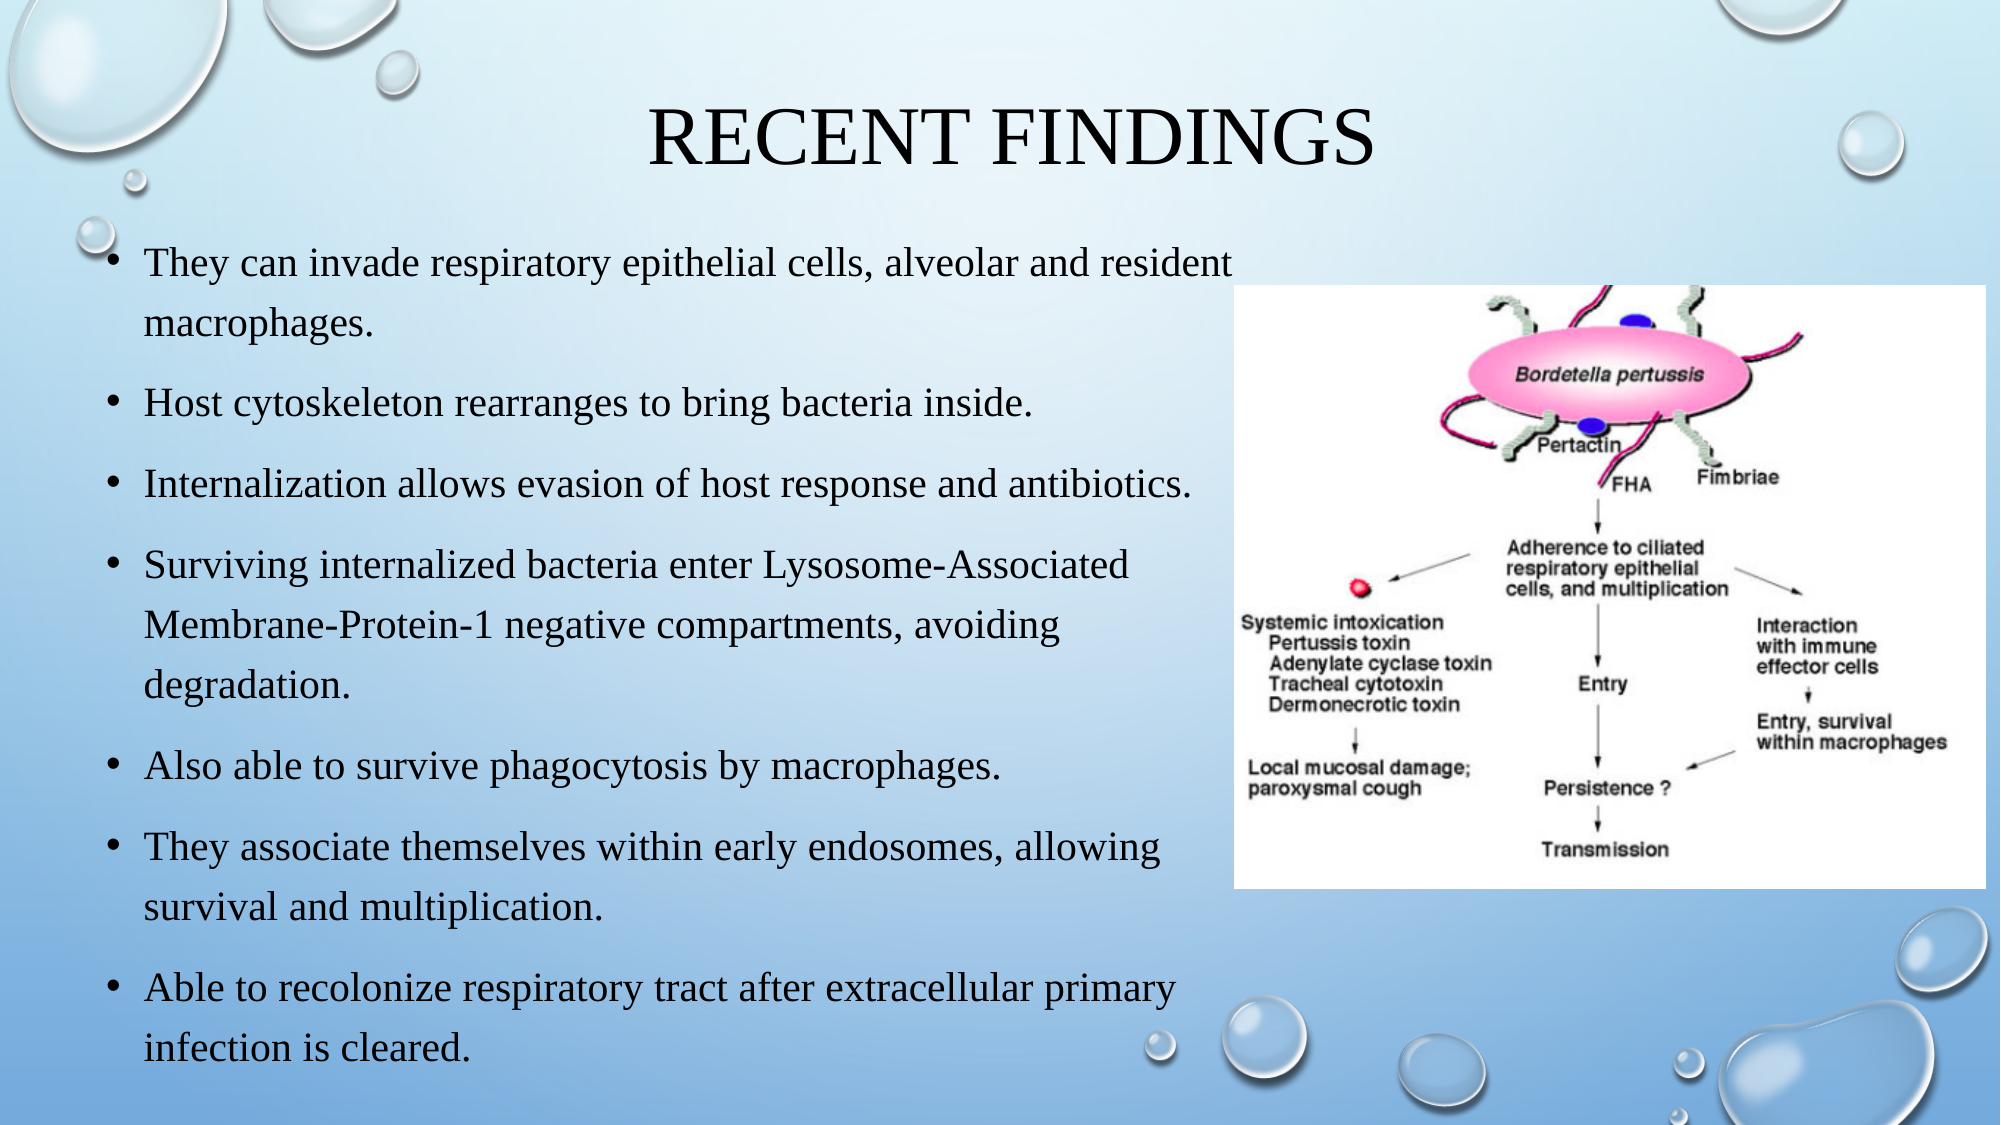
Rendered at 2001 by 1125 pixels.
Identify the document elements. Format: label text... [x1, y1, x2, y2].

title Recent findings [163, 59, 1864, 217]
picture [0, 0, 2000, 1125]
list They can invade respiratory epithelial cells, alveolar and resident macrophages. Host cytoskeleton rearranges to bring bacteria inside. Internalization allows evasion of host response and antibiotics. Surviving internalized bacteria enter Lysosome-Associated Membrane-Protein-1 negative compartments, avoiding degradation. Also able to survive phagocytosis by macrophages. They associate themselves within early endosomes, allowing survival and multiplication. Able to recolonize respiratory tract after extracellular primary infection is cleared. [91, 216, 1260, 1125]
